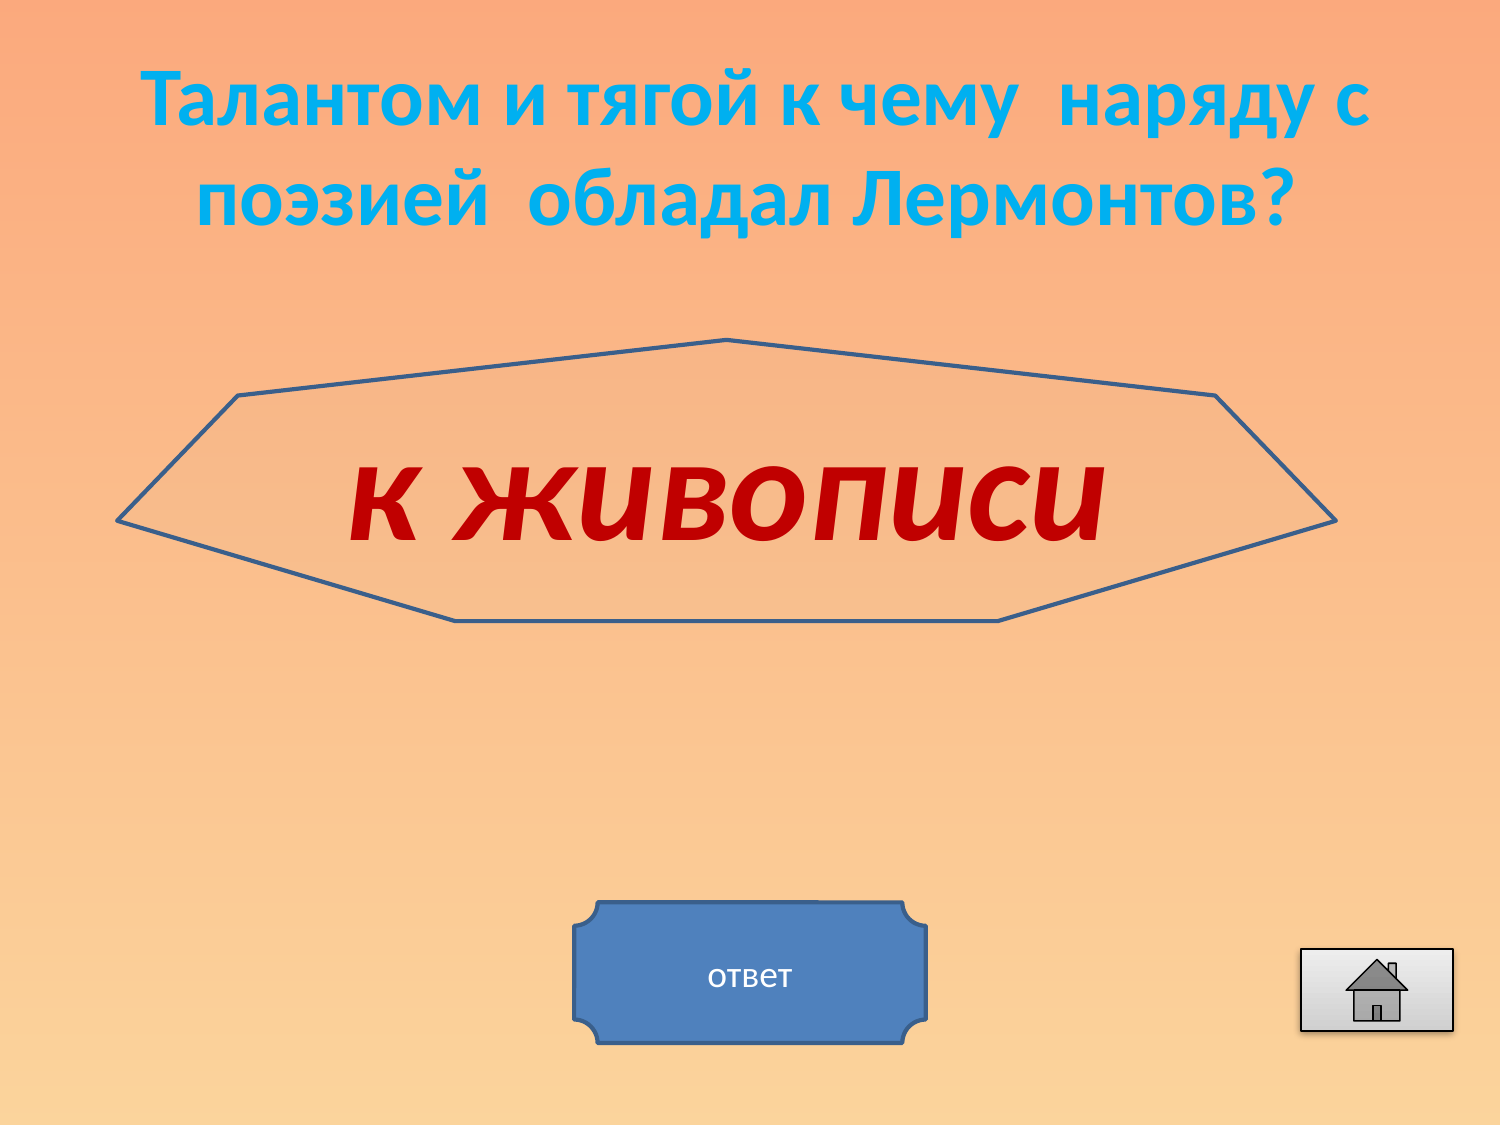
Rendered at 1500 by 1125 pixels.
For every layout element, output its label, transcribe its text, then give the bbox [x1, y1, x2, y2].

text_box [1300, 948, 1454, 1032]
text_box ответ [572, 900, 928, 1046]
text_box к живописи [115, 337, 1338, 624]
text_box Талантом и тягой к чему наряду с поэзией обладал Лермонтов? [81, 35, 1430, 250]
